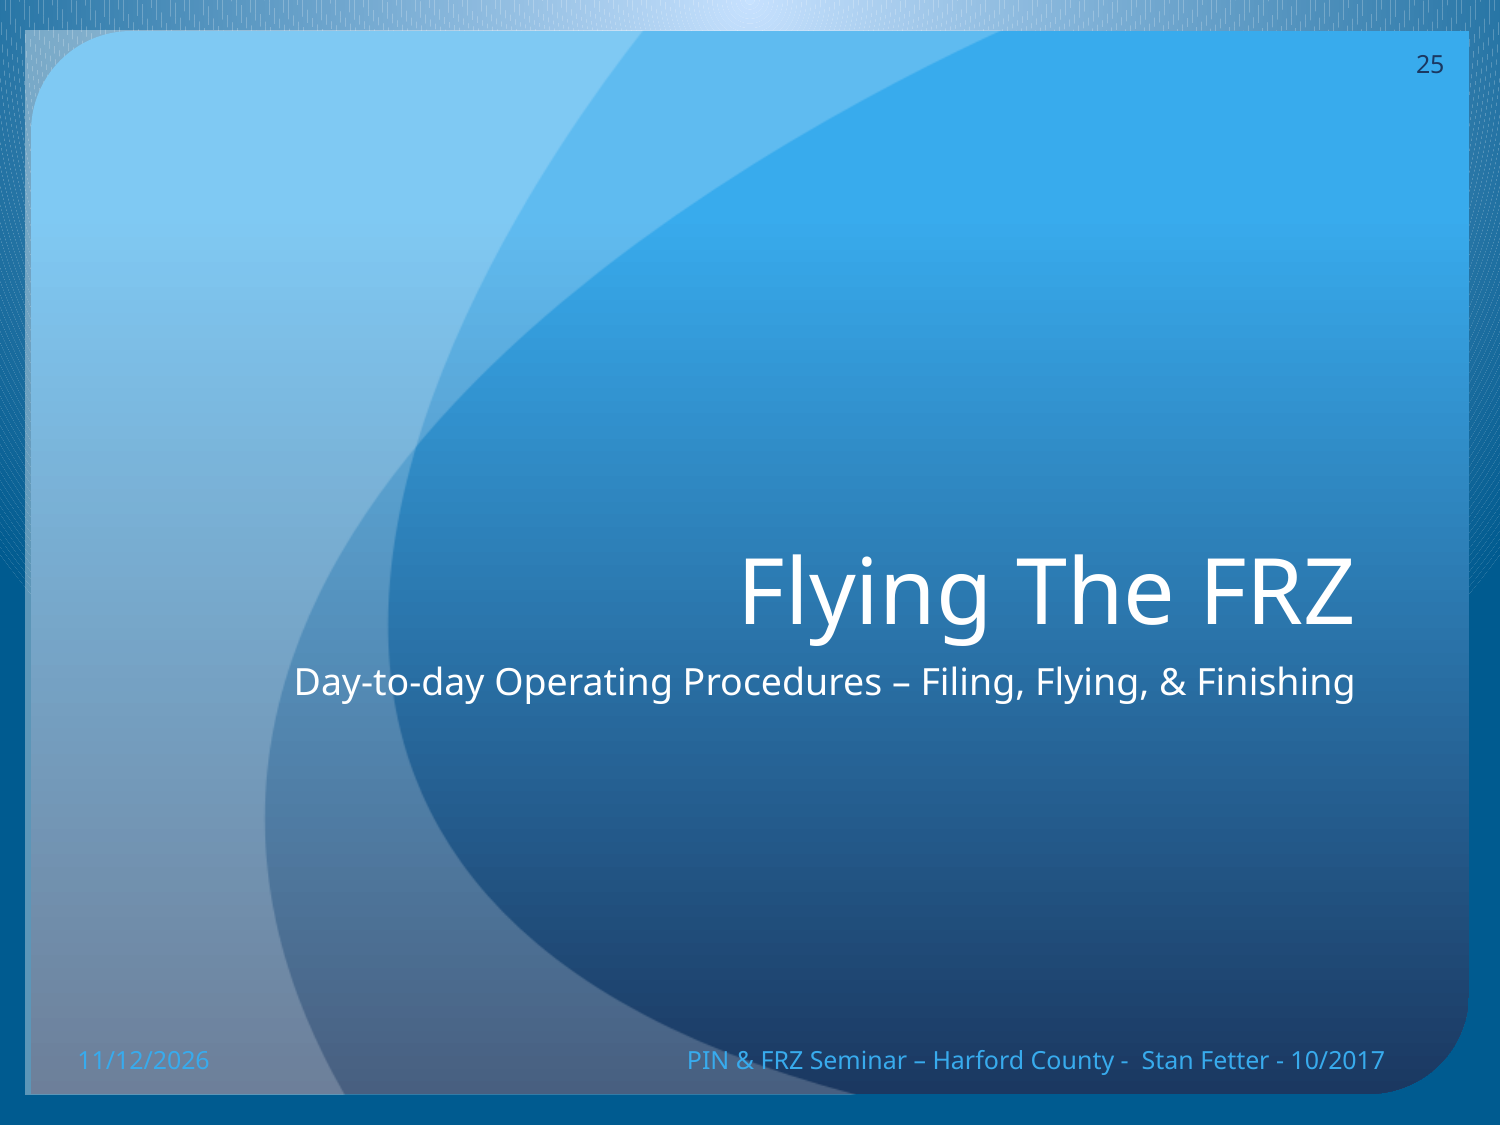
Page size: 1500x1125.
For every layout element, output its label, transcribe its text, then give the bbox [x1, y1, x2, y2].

picture [25, 30, 1474, 1095]
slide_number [62, 1031, 373, 1092]
slide_number 25 [1378, 36, 1460, 96]
subtitle Day-to-day Operating Procedures – Filing, Flying, & Finishing [262, 650, 1372, 939]
title Flying The FRZ [262, 408, 1372, 650]
footer PIN & FRZ Seminar – Harford County - Stan Fetter - 10/2017 [542, 1031, 1402, 1092]
